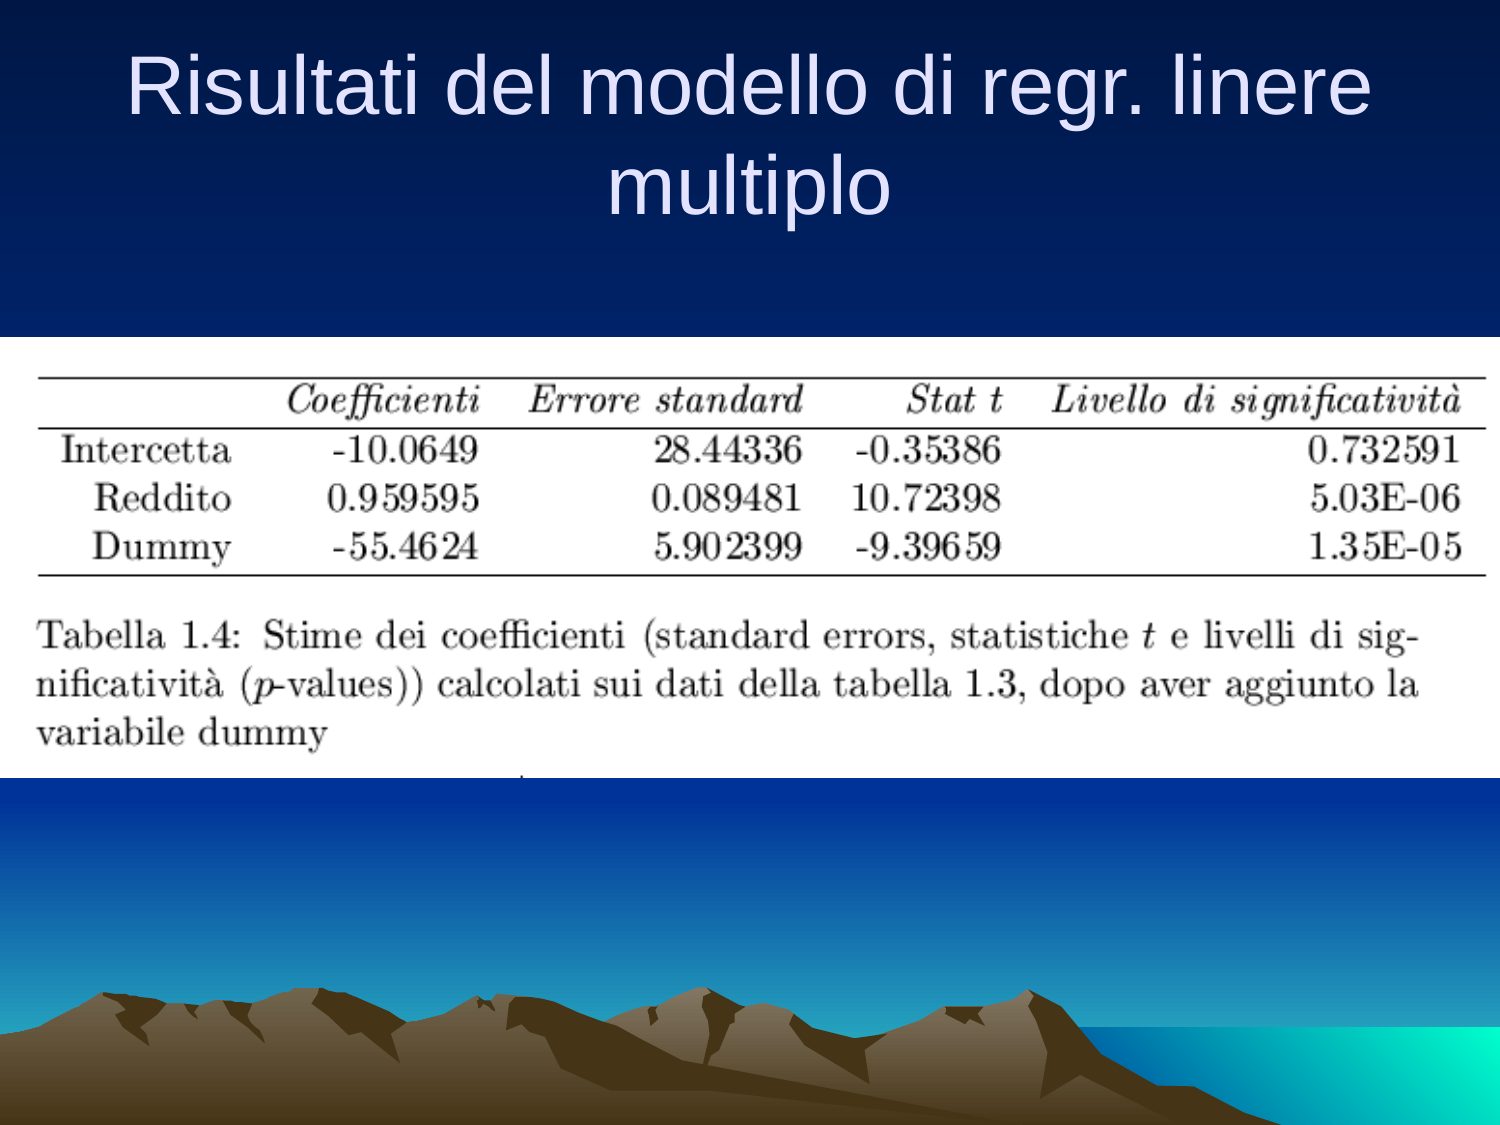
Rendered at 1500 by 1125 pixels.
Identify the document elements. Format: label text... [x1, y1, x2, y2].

picture [0, 337, 1500, 779]
title Risultati del modello di regr. linere multiplo [74, 37, 1426, 226]
